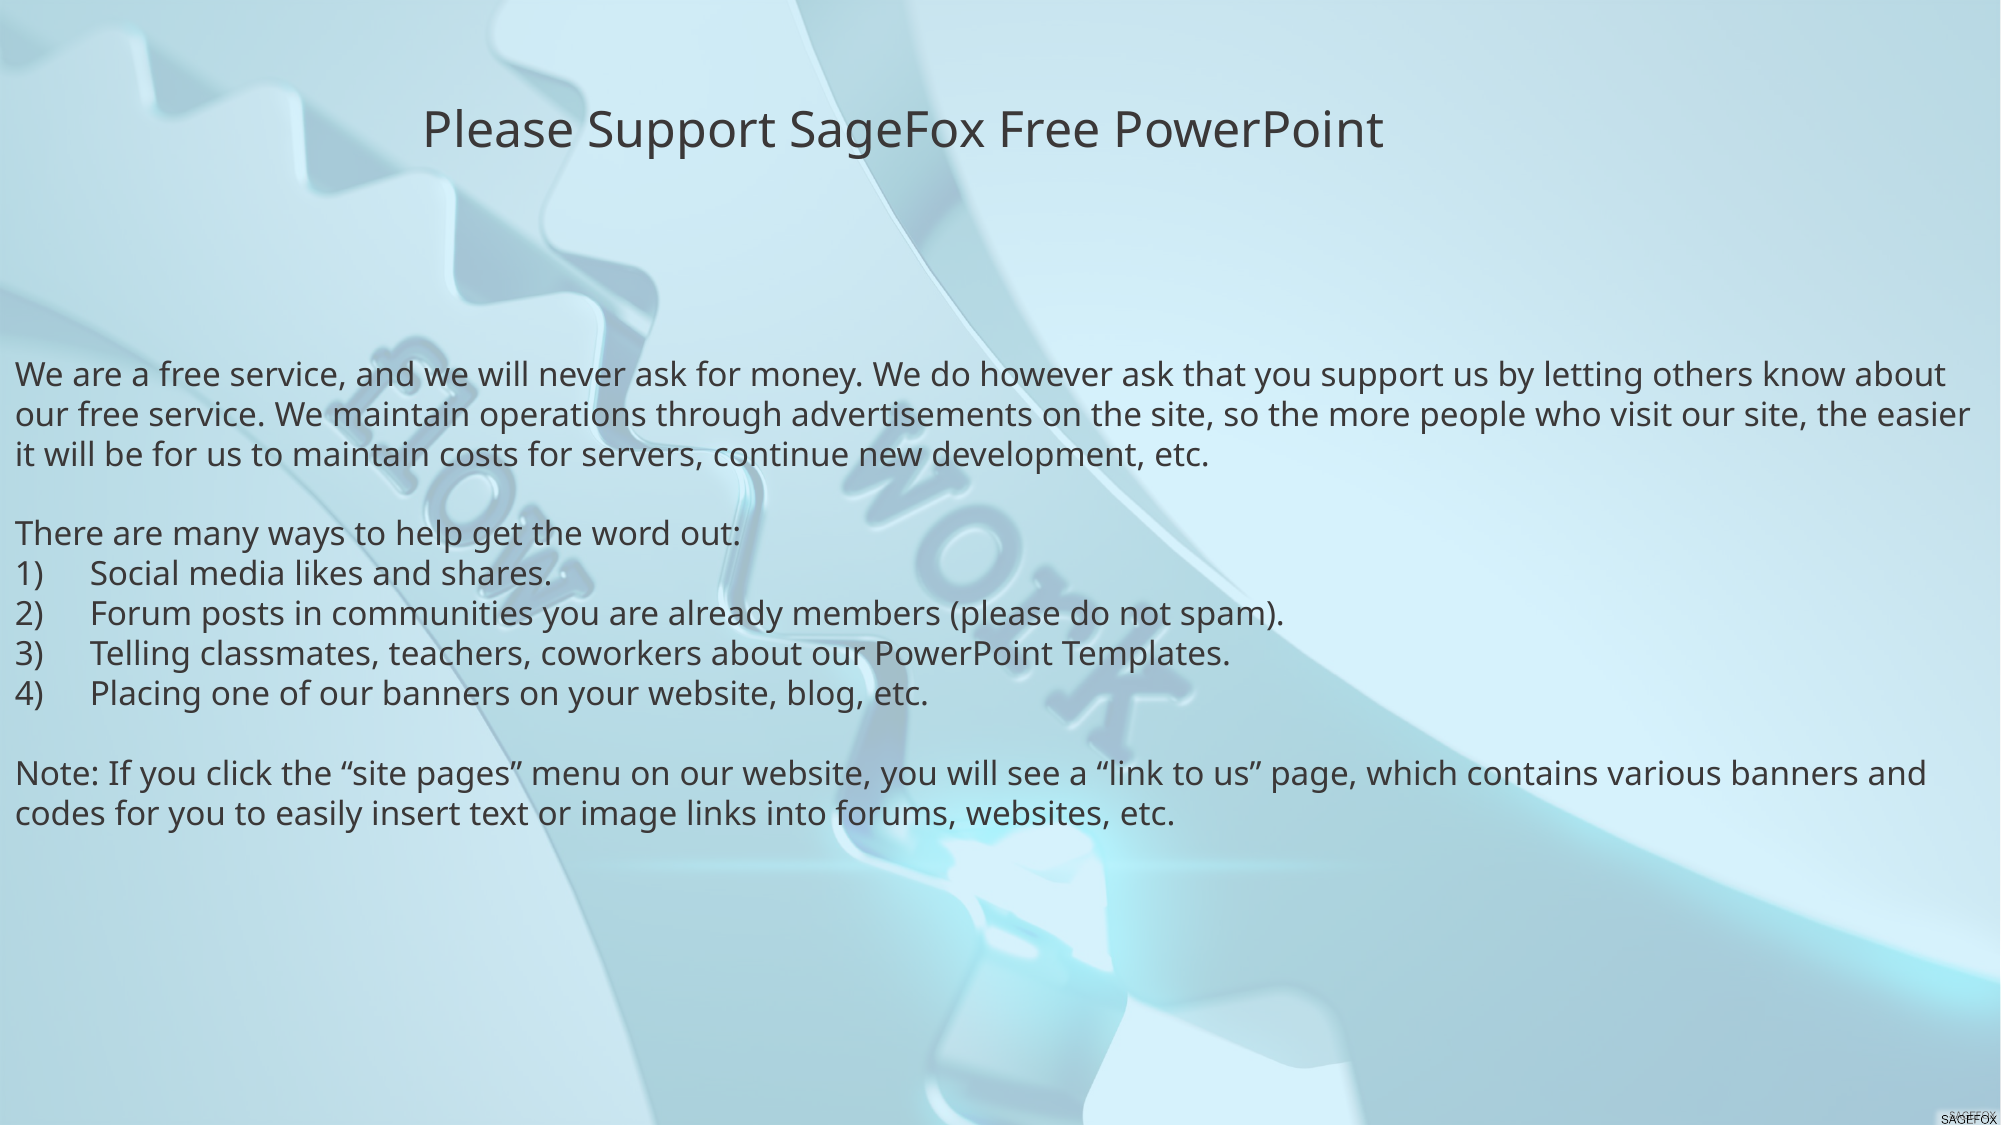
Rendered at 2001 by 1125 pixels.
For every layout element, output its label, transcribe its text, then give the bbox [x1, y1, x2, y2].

title Please Support SageFox Free PowerPoint [363, 72, 1444, 190]
picture [1938, 1114, 1999, 1125]
text_box We are a free service, and we will never ask for money. We do however ask that you support us by letting others know about our free service. We maintain operations through advertisements on the site, so the more people who visit our site, the easier it will be for us to maintain costs for servers, continue new development, etc. There are many ways to help get the word out: Social media likes and shares. Forum posts in communities you are already members (please do not spam). Telling classmates, teachers, coworkers about our PowerPoint Templates. Placing one of our banners on your website, blog, etc. Note: If you click the “site pages” menu on our website, you will see a “link to us” page, which contains various banners and codes for you to easily insert text or image links into forums, websites, etc. [0, 0, 2000, 1125]
